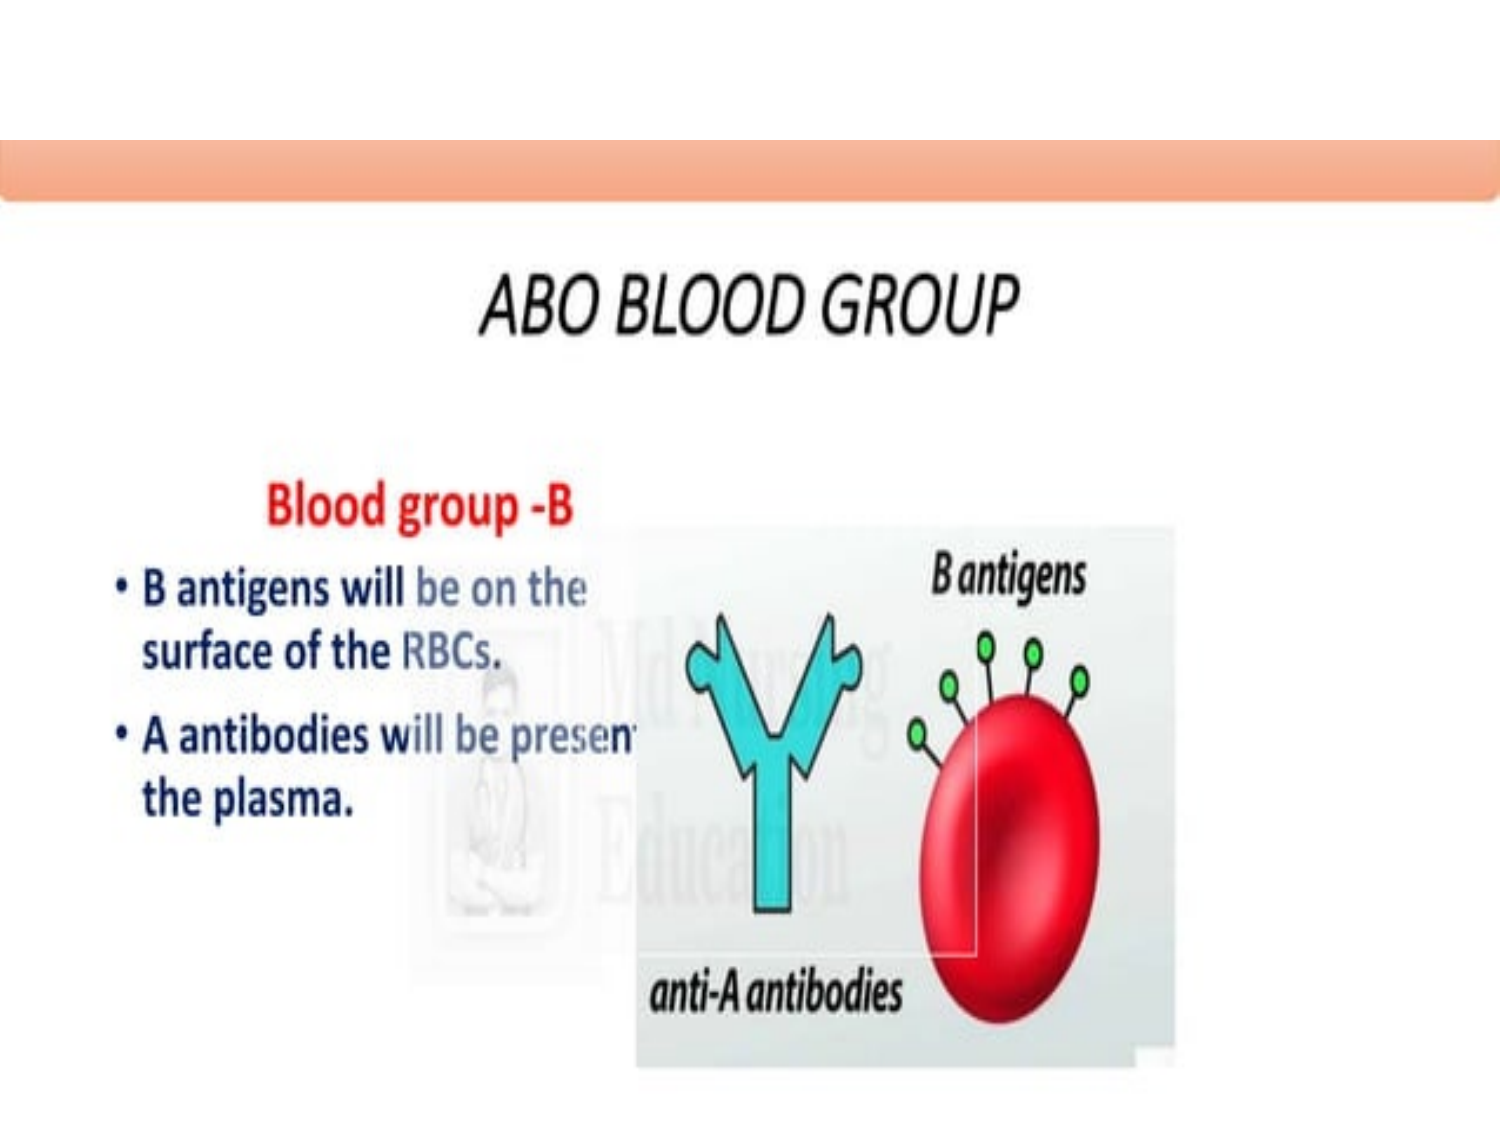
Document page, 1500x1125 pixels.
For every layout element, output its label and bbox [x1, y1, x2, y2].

picture [0, 139, 1500, 1125]
